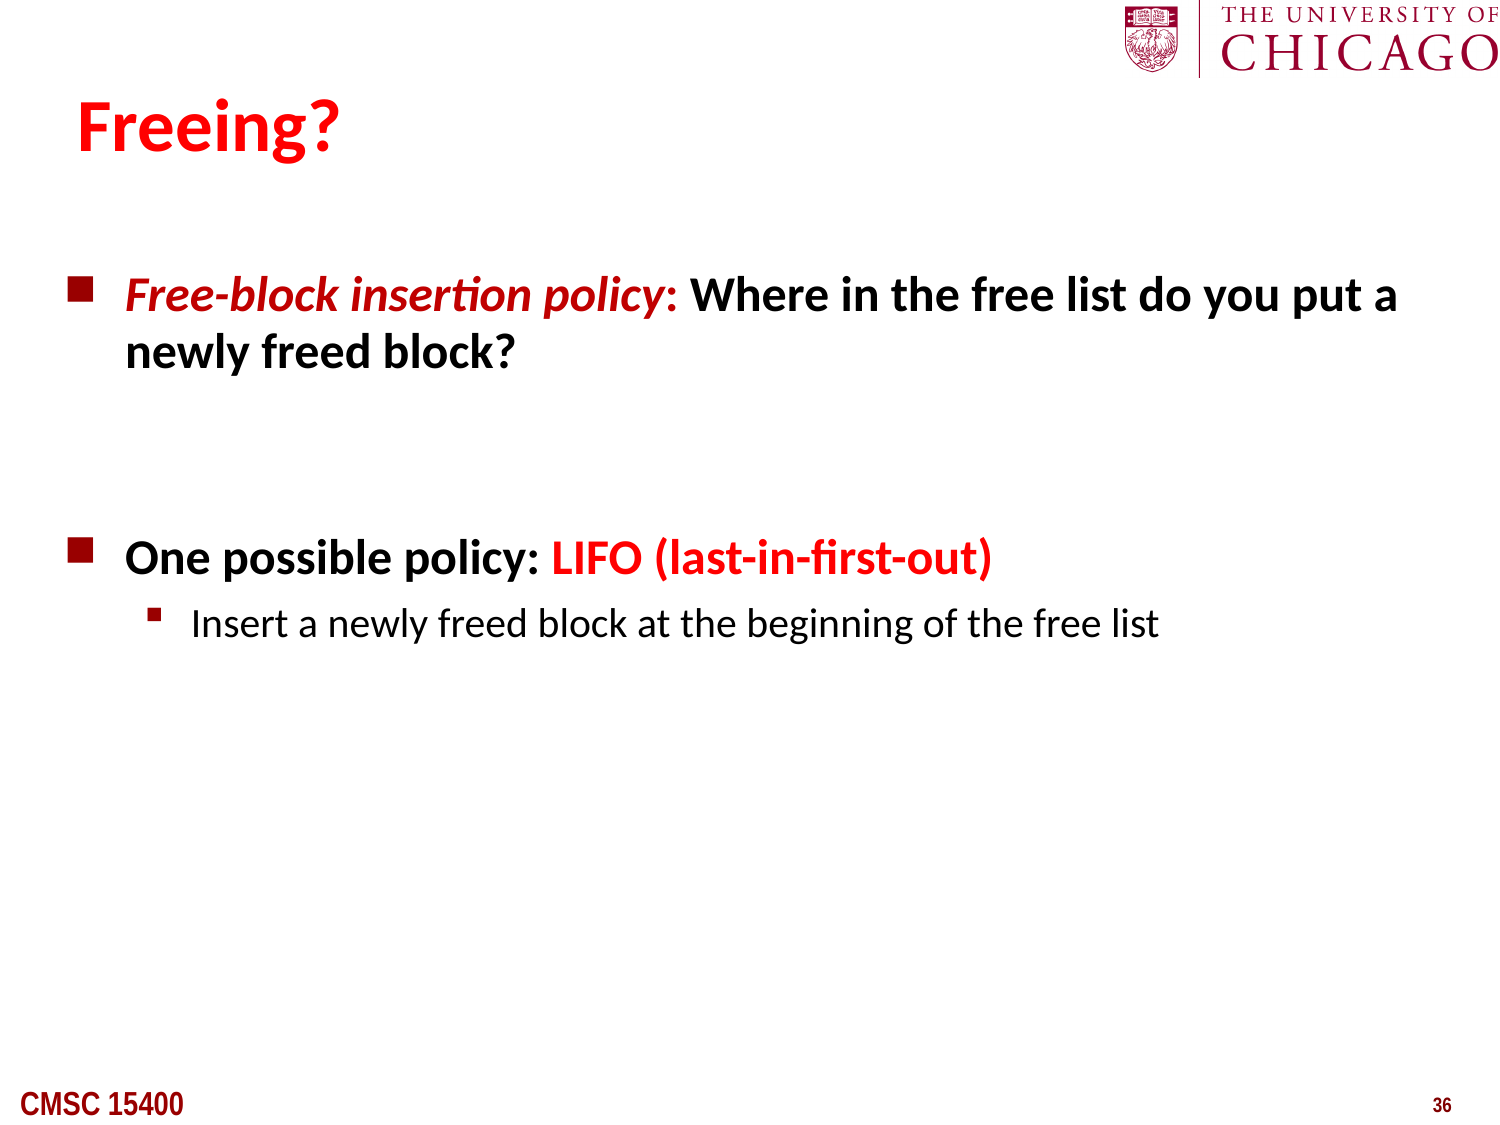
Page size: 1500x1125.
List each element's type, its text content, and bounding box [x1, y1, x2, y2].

picture [1125, 0, 1498, 78]
list Free-block insertion policy: Where in the free list do you put a newly freed block? One possible policy: LIFO (last-in-first-out) Insert a newly freed block at the beginning of the free list [53, 258, 1417, 1058]
title Freeing? [62, 80, 1286, 176]
